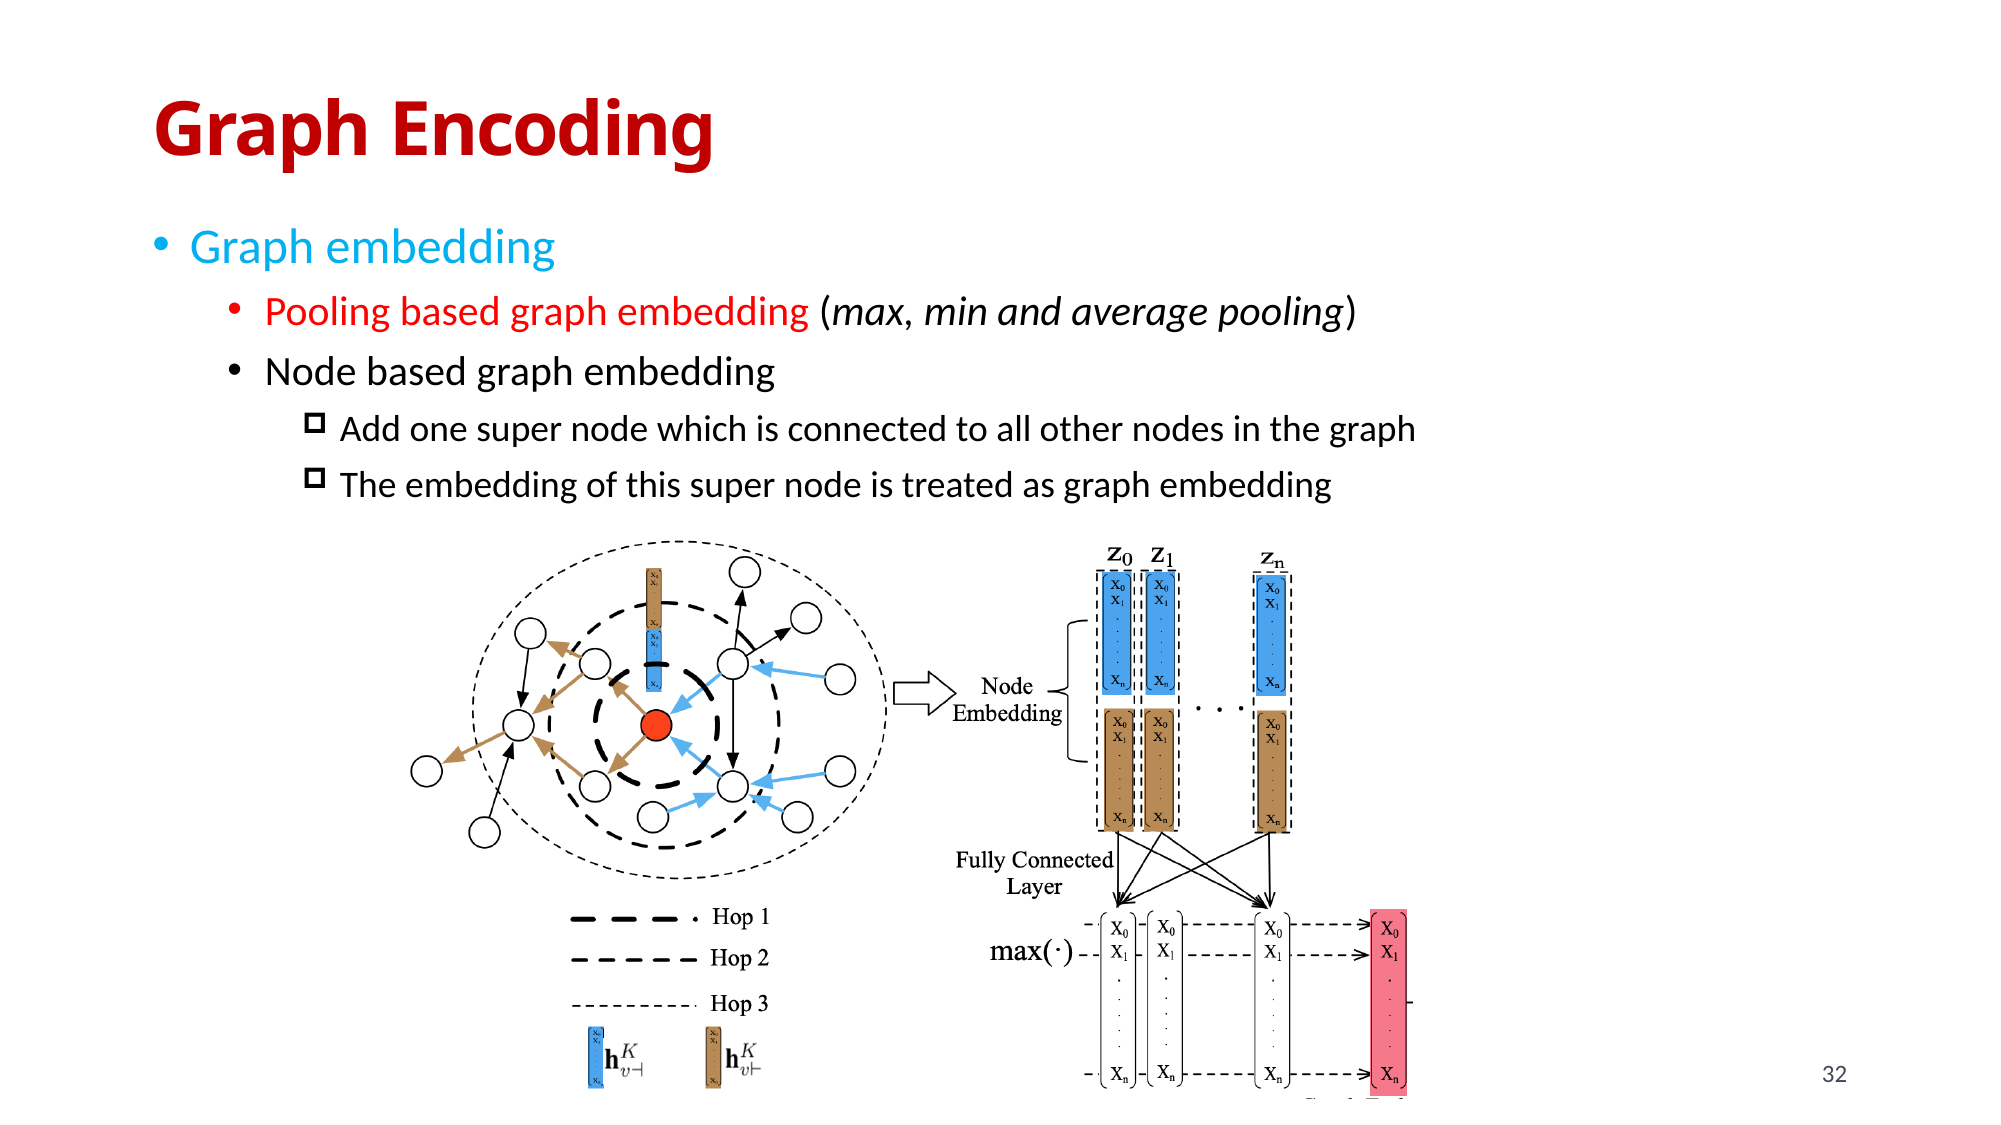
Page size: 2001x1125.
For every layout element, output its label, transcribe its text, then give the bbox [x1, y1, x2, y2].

list Graph embedding Pooling based graph embedding (max, min and average pooling) Node based graph embedding Add one super node which is connected to all other nodes in the graph The embedding of this super node is treated as graph embedding [137, 240, 1863, 920]
picture [409, 535, 1413, 1099]
slide_number 32 [1412, 1042, 1863, 1103]
title Graph Encoding [137, 22, 1863, 240]
